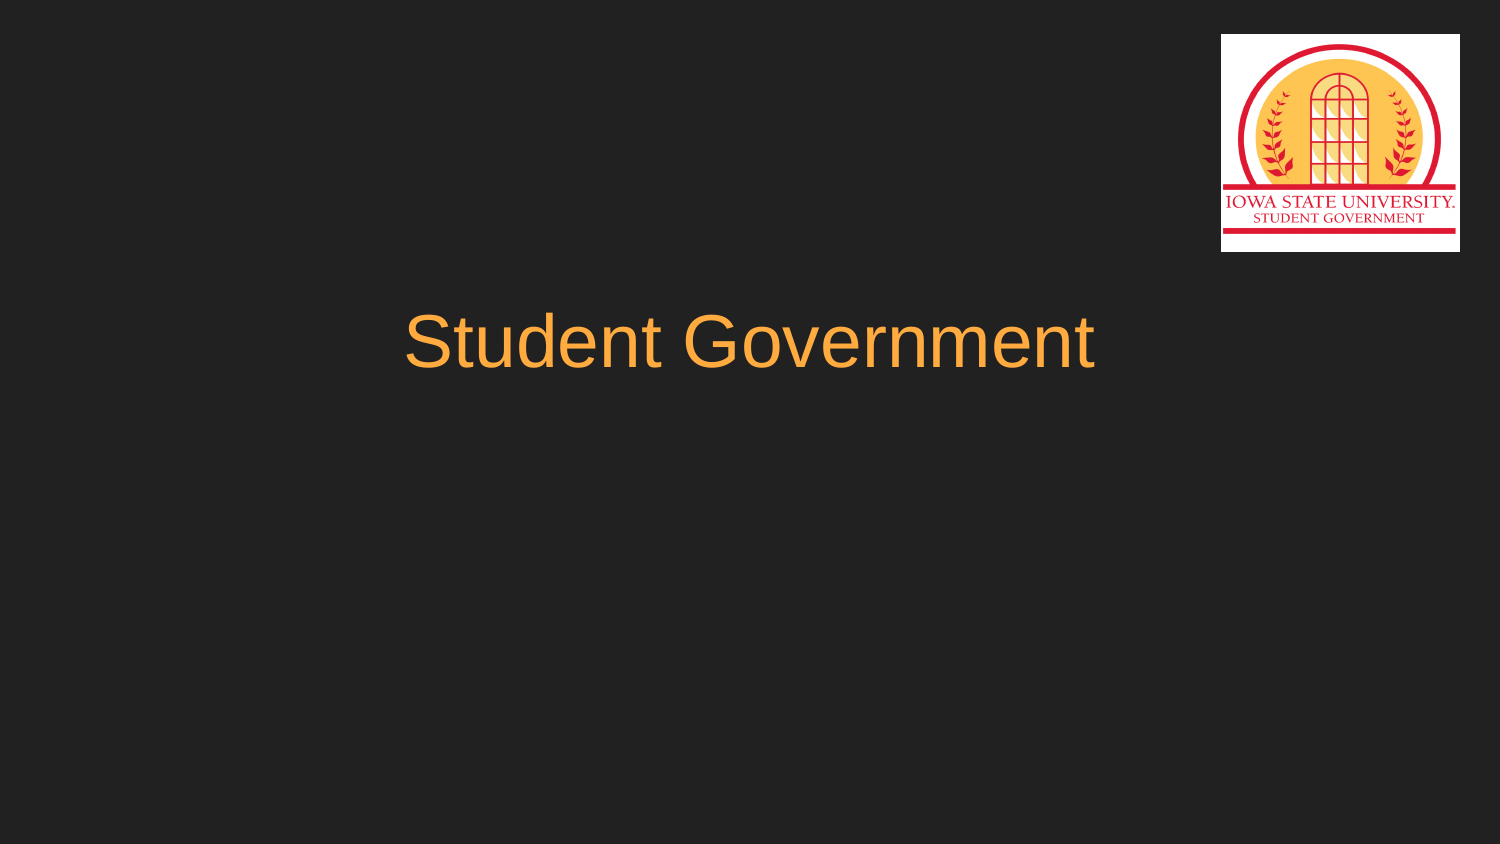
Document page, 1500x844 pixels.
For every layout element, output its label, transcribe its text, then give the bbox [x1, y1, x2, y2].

title Student Government [83, 168, 1417, 417]
picture [1221, 34, 1460, 252]
